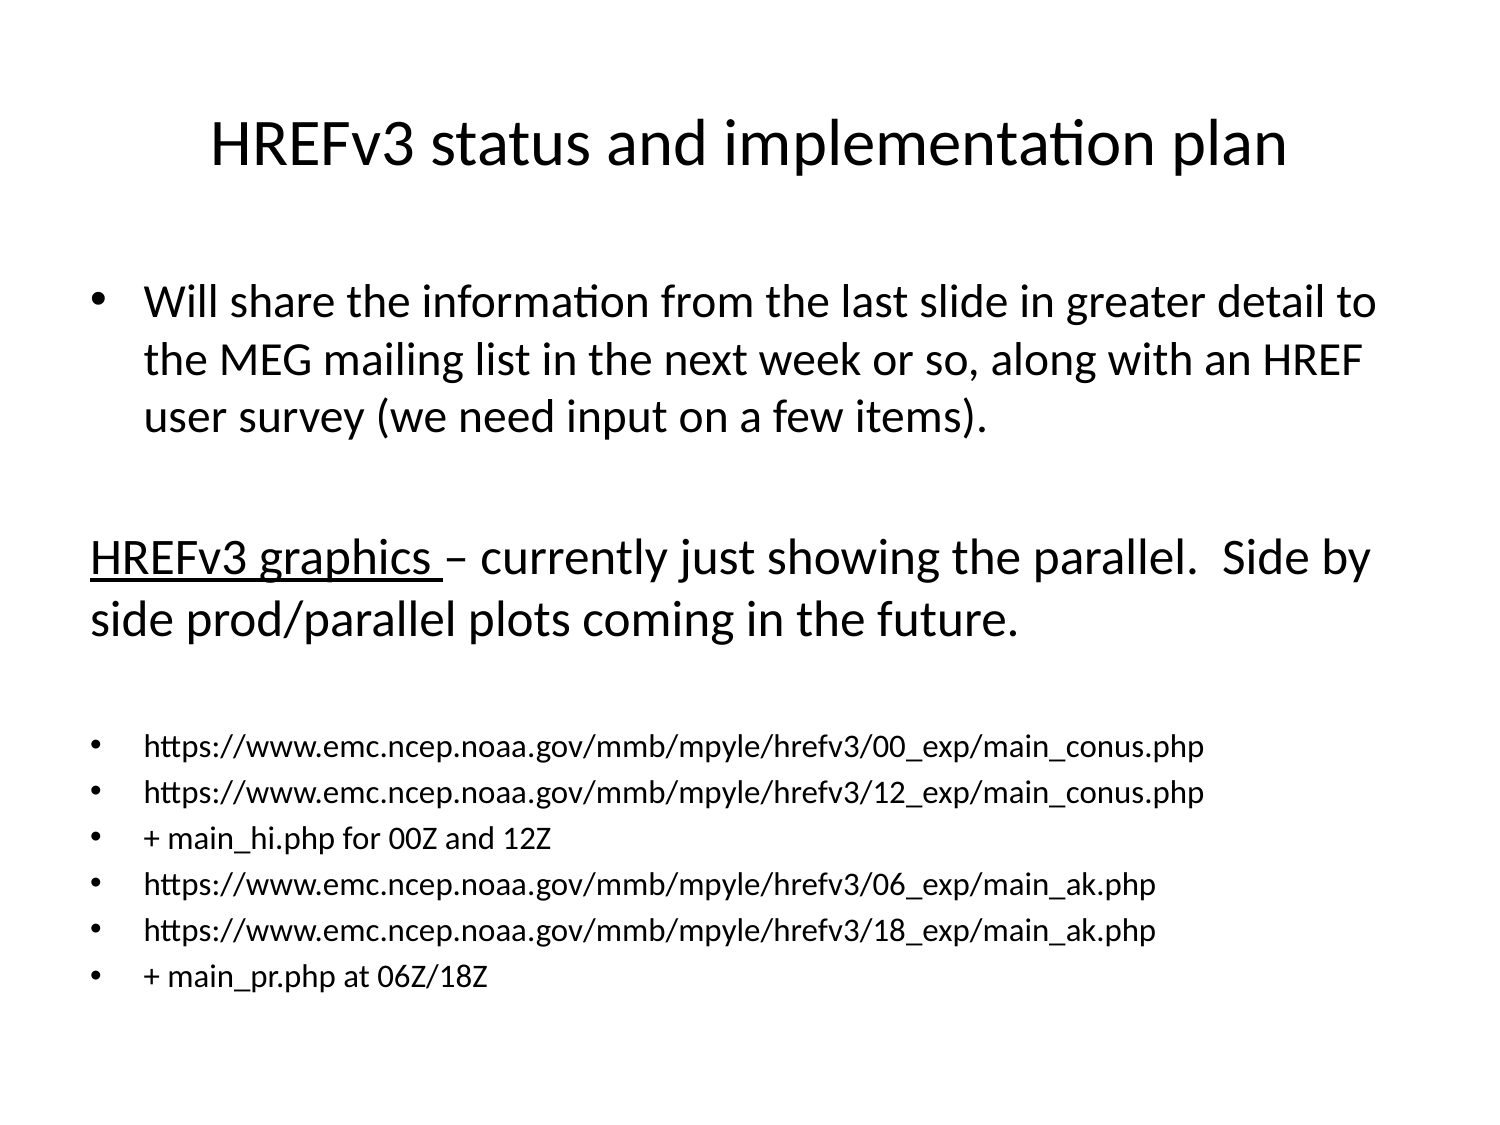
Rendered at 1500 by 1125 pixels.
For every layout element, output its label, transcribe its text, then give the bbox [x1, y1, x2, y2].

title HREFv3 status and implementation plan [75, 45, 1425, 233]
list Will share the information from the last slide in greater detail to the MEG mailing list in the next week or so, along with an HREF user survey (we need input on a few items). HREFv3 graphics – currently just showing the parallel. Side by side prod/parallel plots coming in the future. https://www.emc.ncep.noaa.gov/mmb/mpyle/hrefv3/00_exp/main_conus.php https://www.emc.ncep.noaa.gov/mmb/mpyle/hrefv3/12_exp/main_conus.php + main_hi.php for 00Z and 12Z https://www.emc.ncep.noaa.gov/mmb/mpyle/hrefv3/06_exp/main_ak.php https://www.emc.ncep.noaa.gov/mmb/mpyle/hrefv3/18_exp/main_ak.php + main_pr.php at 06Z/18Z [75, 262, 1425, 1005]
